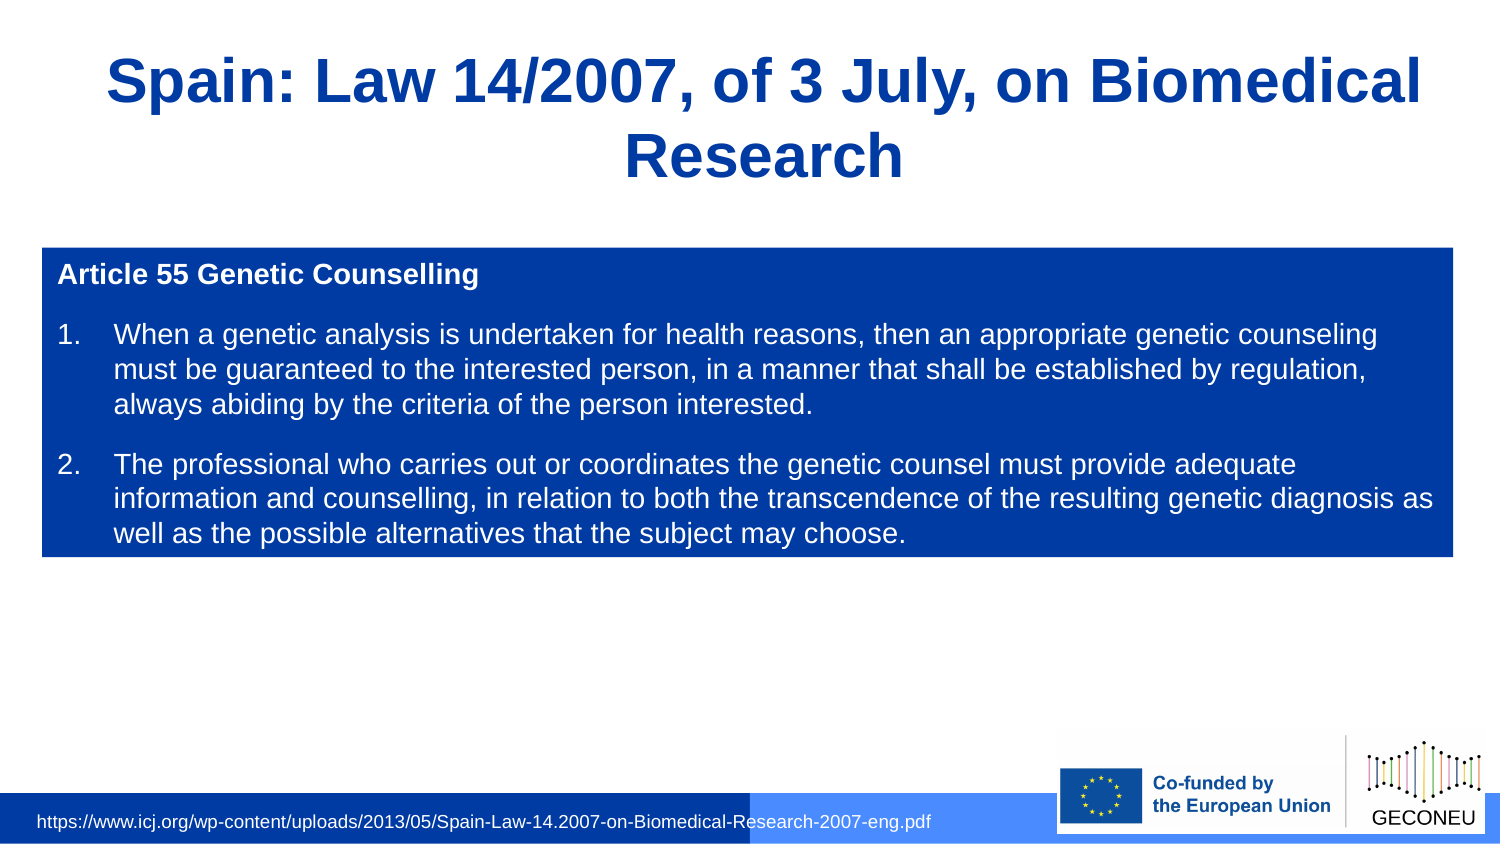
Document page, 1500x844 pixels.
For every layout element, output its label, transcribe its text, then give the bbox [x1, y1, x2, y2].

title Spain: Law 14/2007, of 3 July, on Biomedical Research [42, 24, 1488, 119]
picture [1057, 727, 1485, 835]
text_box https://www.icj.org/wp-content/uploads/2013/05/Spain-Law-14.2007-on-Biomedical-Research-2007-eng.pdf [21, 802, 1055, 840]
text_box Article 55 Genetic Counselling When a genetic analysis is undertaken for health reasons, then an appropriate genetic counseling must be guaranteed to the interested person, in a manner that shall be established by regulation, always abiding by the criteria of the person interested. The professional who carries out or coordinates the genetic counsel must provide adequate information and counselling, in relation to both the transcendence of the resulting genetic diagnosis as well as the possible alternatives that the subject may choose. [42, 247, 1454, 558]
